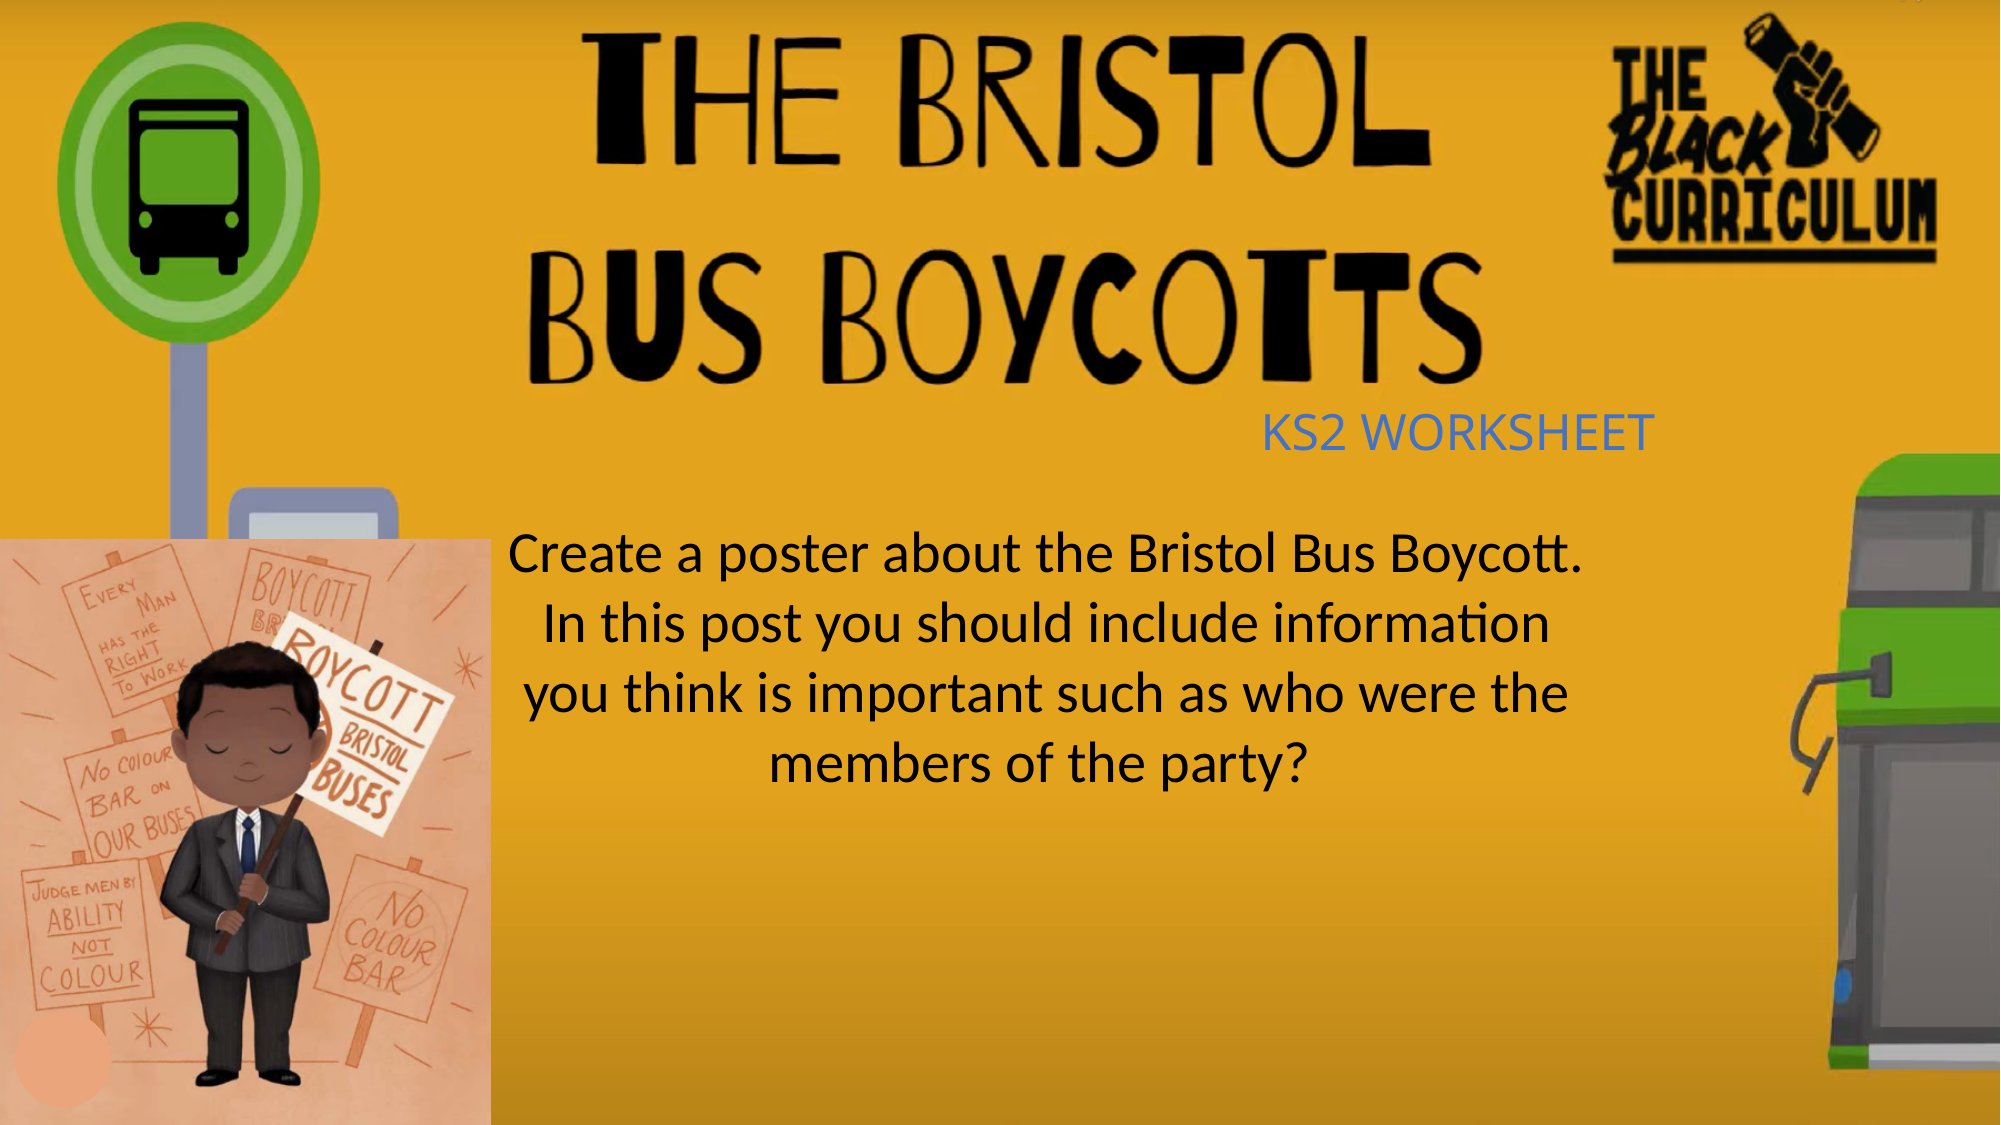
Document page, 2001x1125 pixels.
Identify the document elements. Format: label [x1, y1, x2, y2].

picture [0, 539, 491, 1125]
list [0, 0, 2000, 1125]
